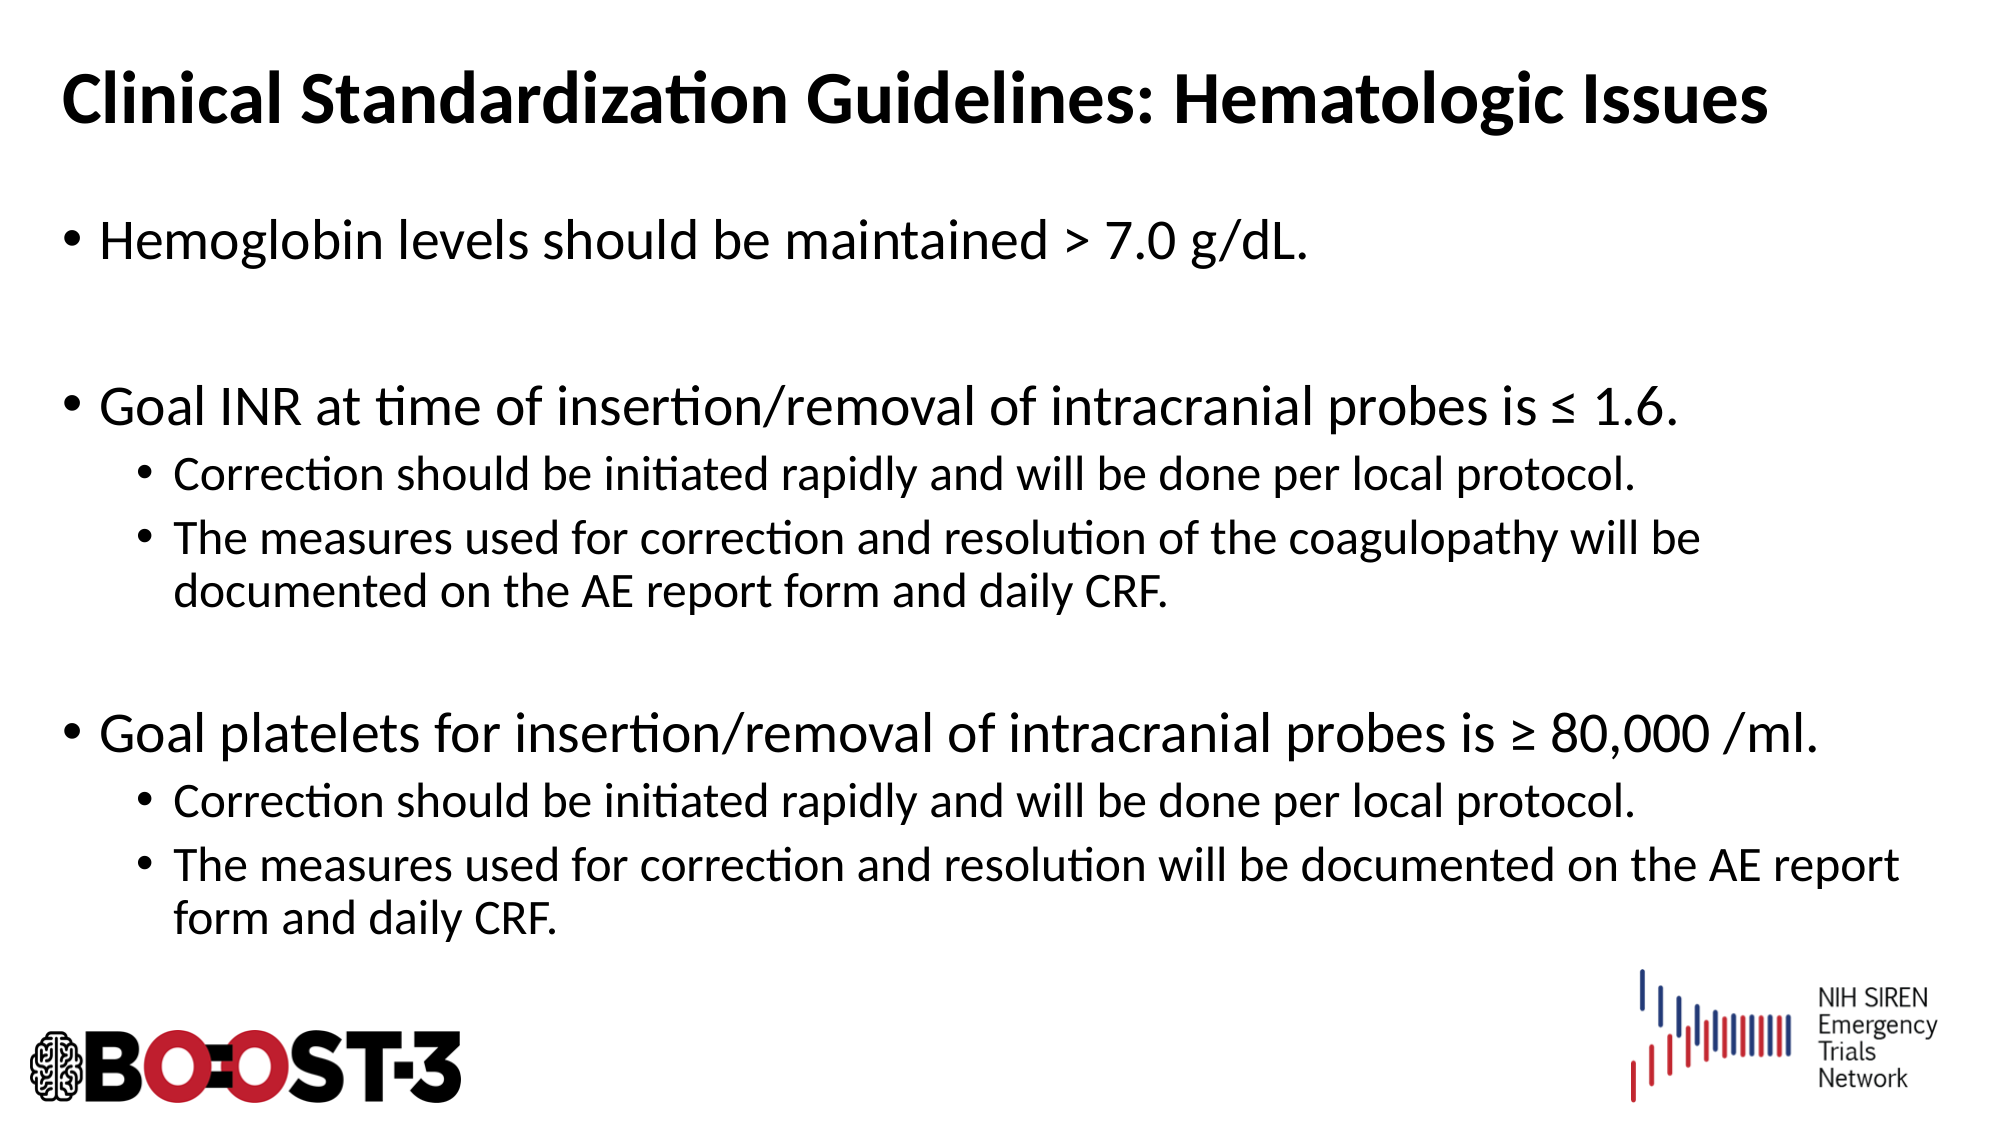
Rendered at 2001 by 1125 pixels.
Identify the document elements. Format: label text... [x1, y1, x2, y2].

picture [30, 1030, 461, 1103]
picture [1631, 969, 1938, 1103]
list Hemoglobin levels should be maintained > 7.0 g/dL. Goal INR at time of insertion/removal of intracranial probes is ≤ 1.6. Correction should be initiated rapidly and will be done per local protocol. The measures used for correction and resolution of the coagulopathy will be documented on the AE report form and daily CRF. Goal platelets for insertion/removal of intracranial probes is ≥ 80,000 /ml. Correction should be initiated rapidly and will be done per local protocol. The measures used for correction and resolution will be documented on the AE report form and daily CRF. [47, 202, 1943, 960]
title Clinical Standardization Guidelines: Hematologic Issues [47, 38, 1879, 162]
